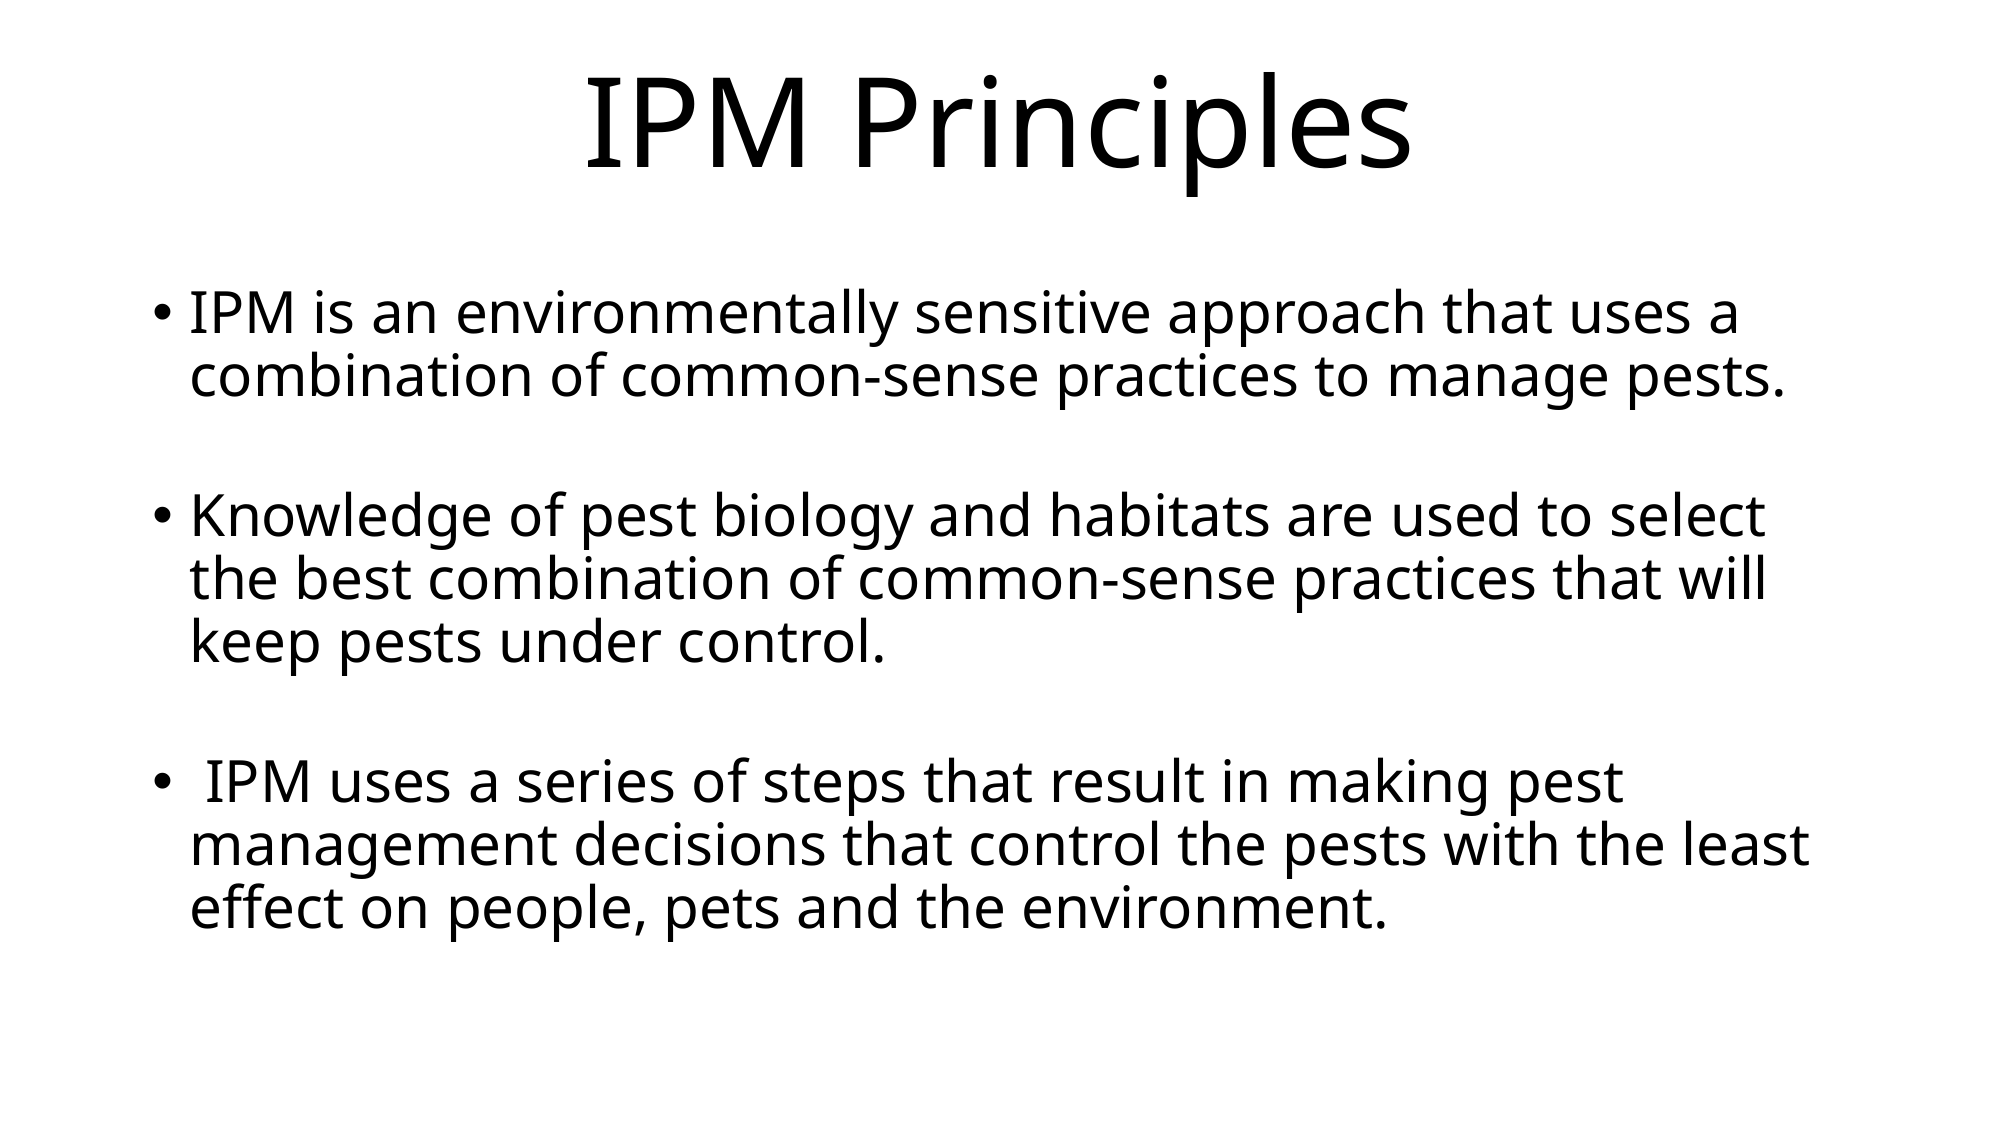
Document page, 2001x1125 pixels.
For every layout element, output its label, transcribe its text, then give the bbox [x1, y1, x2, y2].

title IPM Principles [137, 18, 1863, 236]
list IPM is an environmentally sensitive approach that uses a combination of common-sense practices to manage pests. Knowledge of pest biology and habitats are used to select the best combination of common-sense practices that will keep pests under control. IPM uses a series of steps that result in making pest management decisions that control the pests with the least effect on people, pets and the environment. [137, 275, 1863, 1092]
